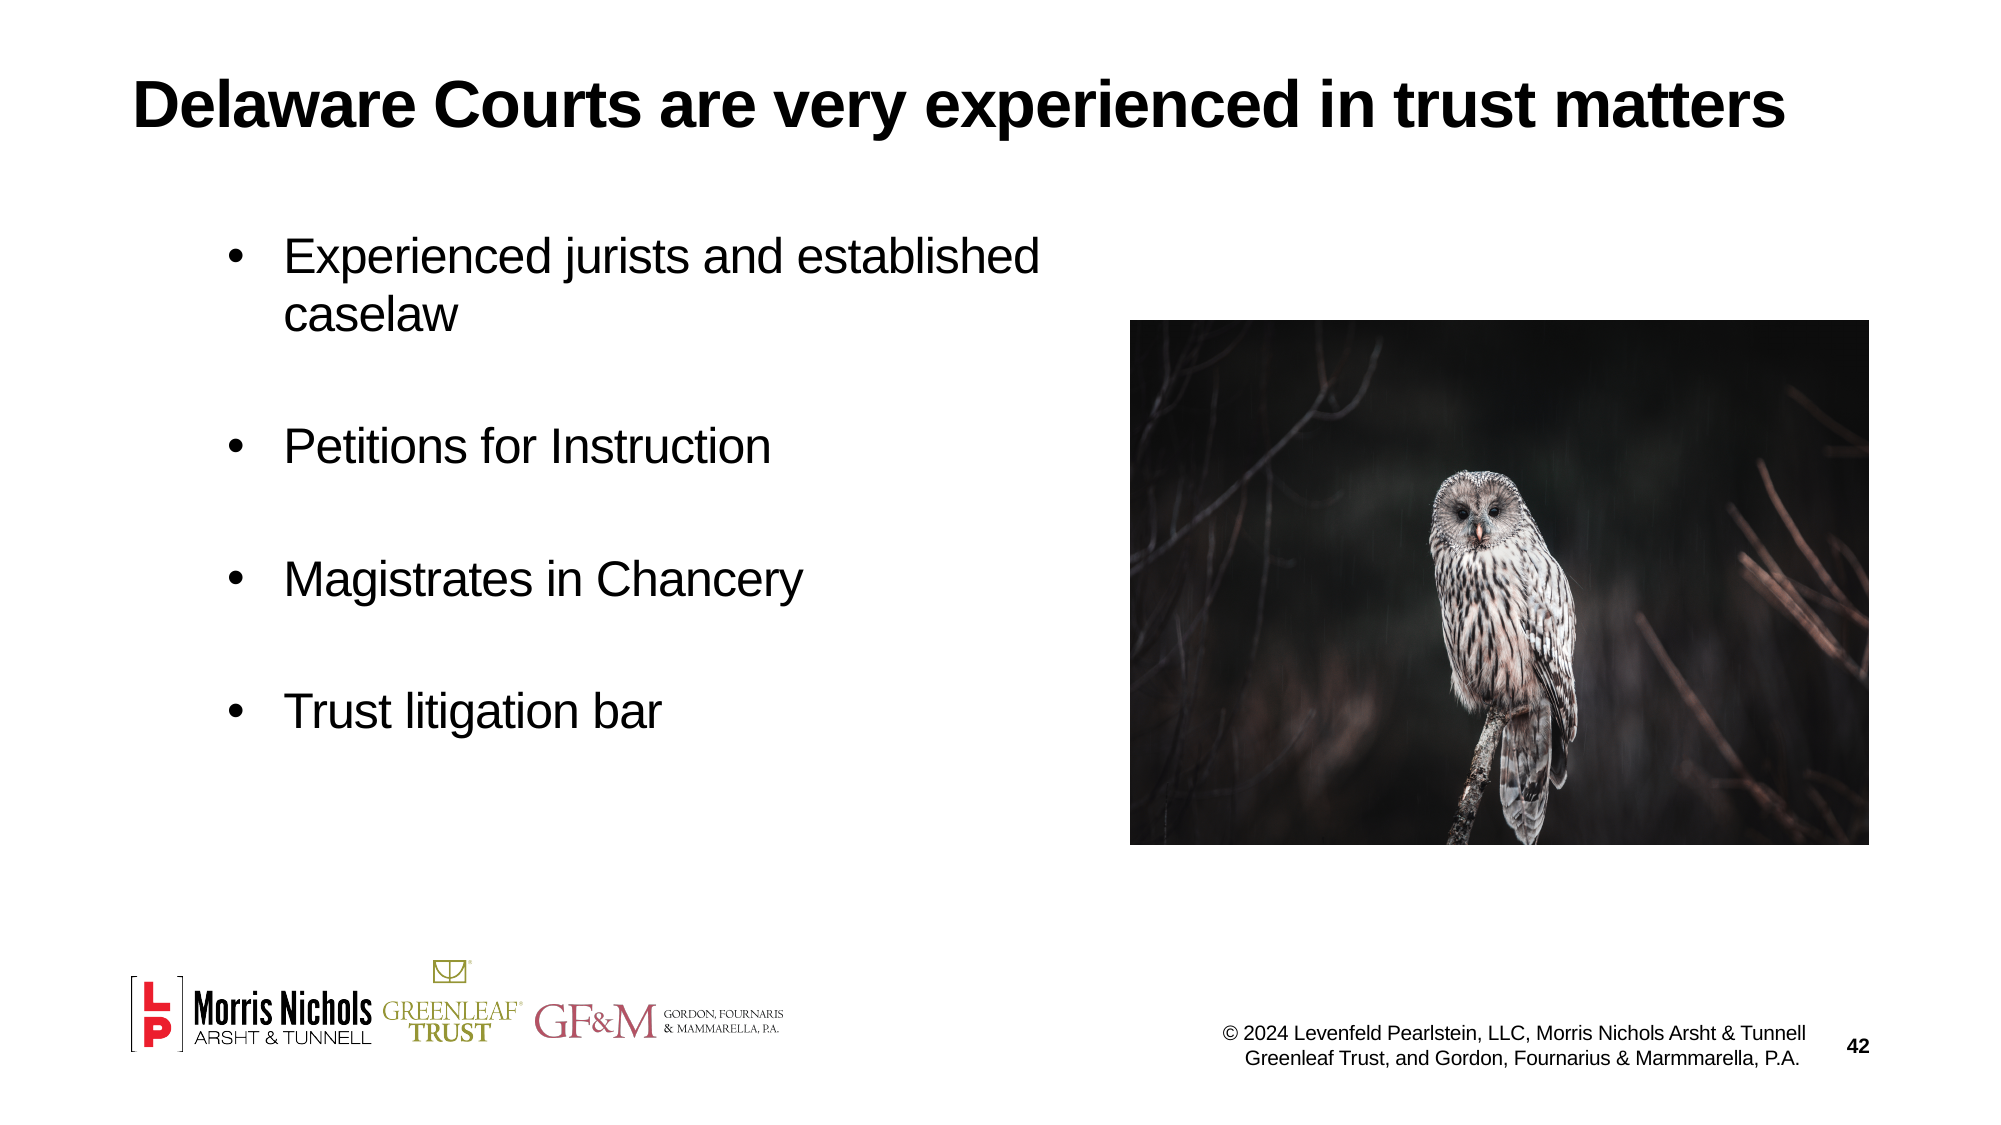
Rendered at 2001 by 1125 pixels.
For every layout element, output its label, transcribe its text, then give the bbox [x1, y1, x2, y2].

picture [383, 960, 523, 1042]
footer © 2024 Levenfeld Pearlstein, LLC, Morris Nichols Arsht & Tunnell Greenleaf Trust, and Gordon, Fournarius & Marmmarella, P.A. [1130, 1017, 1806, 1072]
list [1130, 320, 1869, 845]
picture [194, 990, 372, 1045]
picture [535, 1004, 783, 1038]
list Experienced jurists and established caselaw Petitions for Instruction Magistrates in Chancery Trust litigation bar [227, 227, 1063, 925]
title Delaware Courts are very experienced in trust matters [131, 70, 1869, 148]
slide_number 42 [1821, 1017, 1870, 1072]
picture [131, 976, 183, 1052]
